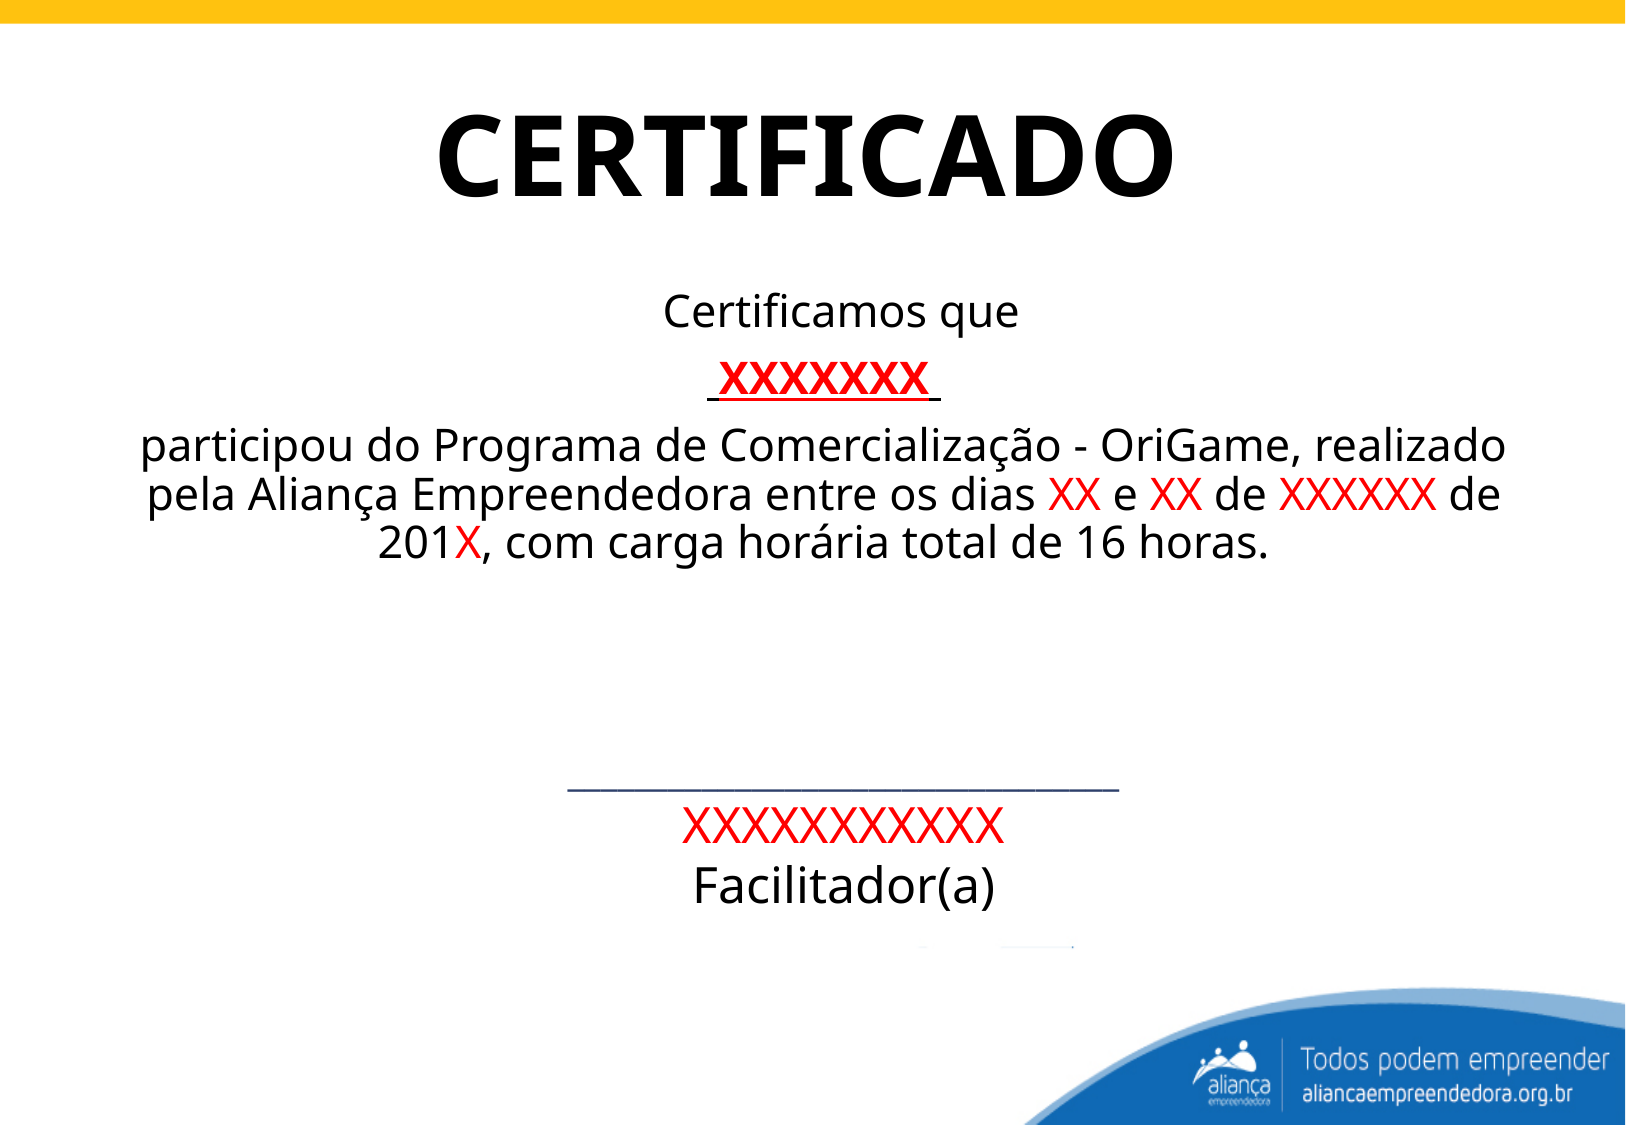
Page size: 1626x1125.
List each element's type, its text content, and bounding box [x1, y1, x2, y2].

picture [0, 0, 1626, 1125]
text_box CERTIFICADO [192, 77, 1421, 229]
text_box Certificamos que XXXXXXX participou do Programa de Comercialização - OriGame, realizado pela Aliança Empreendedora entre os dias XX e XX de XXXXXX de 201X, com carga horária total de 16 horas. [115, 280, 1533, 582]
text_box _________________________________ XXXXXXXXXXX Facilitador(a) [360, 741, 1328, 917]
